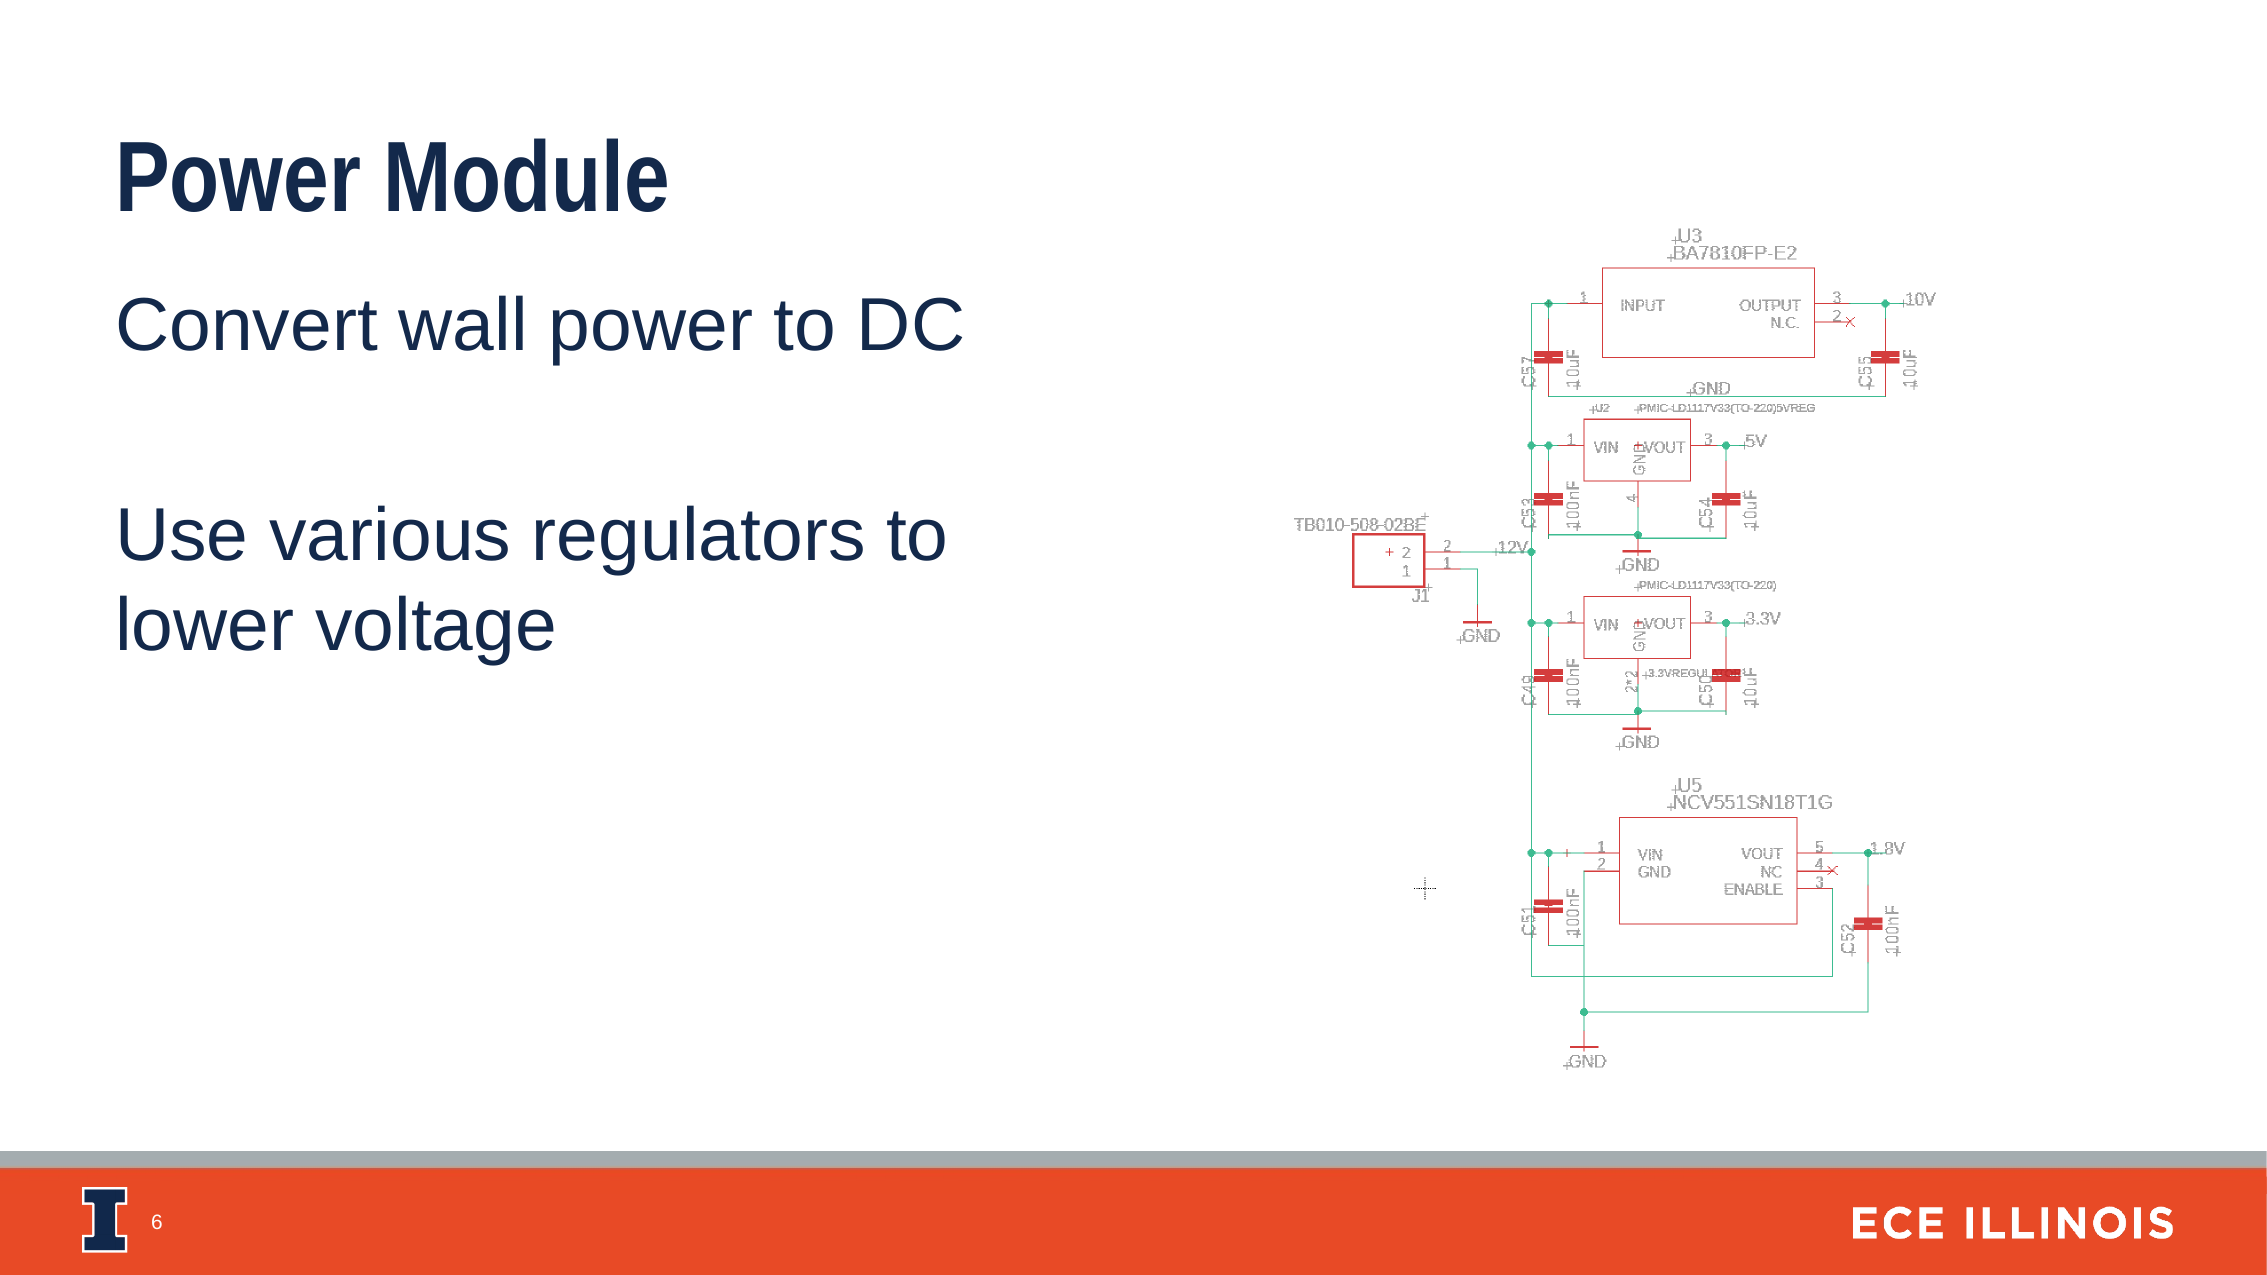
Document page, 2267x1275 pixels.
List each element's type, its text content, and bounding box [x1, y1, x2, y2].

picture [0, 1151, 2267, 1258]
list Convert wall power to DC Use various regulators to lower voltage [100, 267, 1134, 1102]
picture [1853, 1206, 2173, 1239]
list Power Module [100, 104, 2173, 224]
slide_number ‹#› [136, 1187, 224, 1256]
picture [1274, 198, 1949, 1077]
